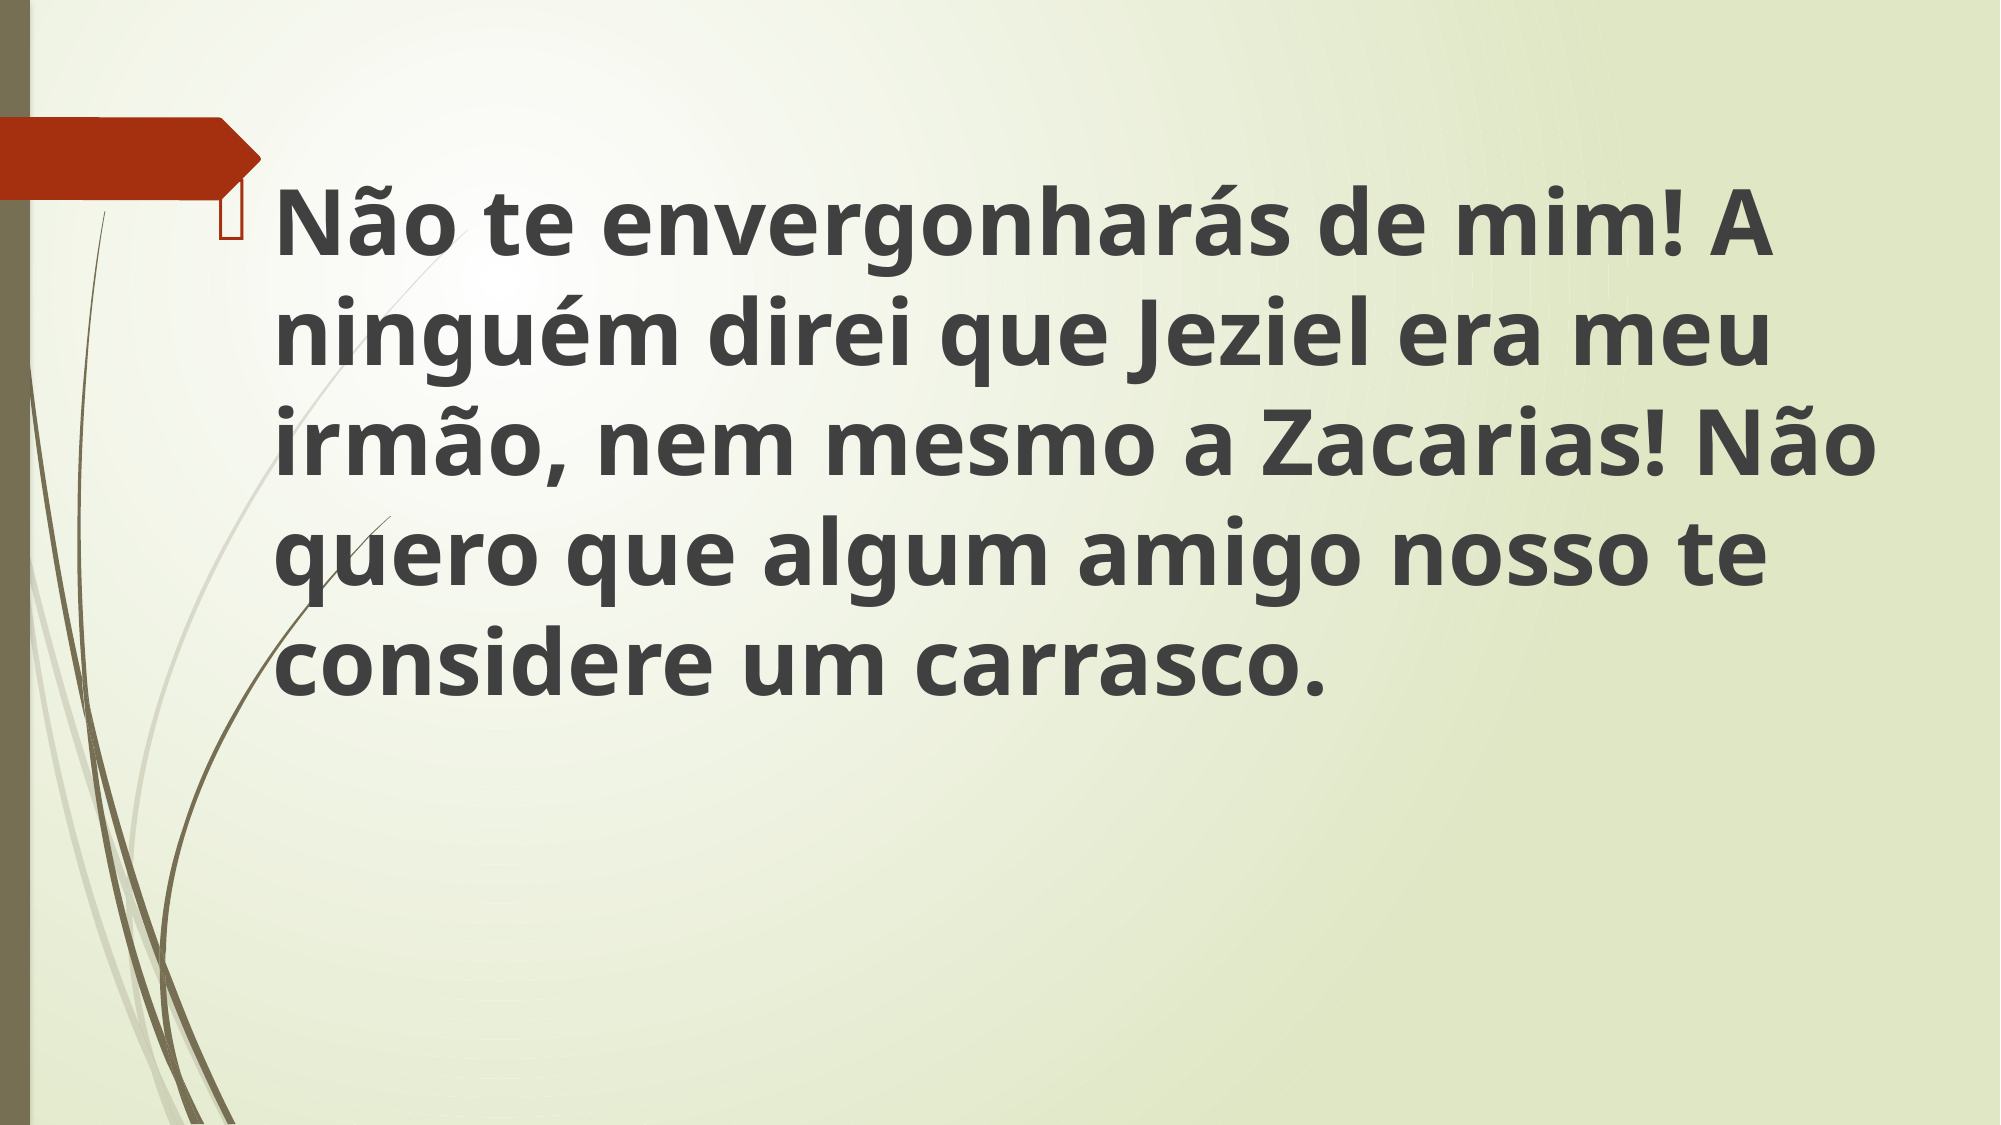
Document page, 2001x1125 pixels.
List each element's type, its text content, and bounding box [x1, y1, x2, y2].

list Não te envergonharás de mim! A ninguém direi que Jeziel era meu irmão, nem mesmo a Zacarias! Não quero que algum amigo nosso te considere um carrasco. [201, 0, 2000, 1125]
